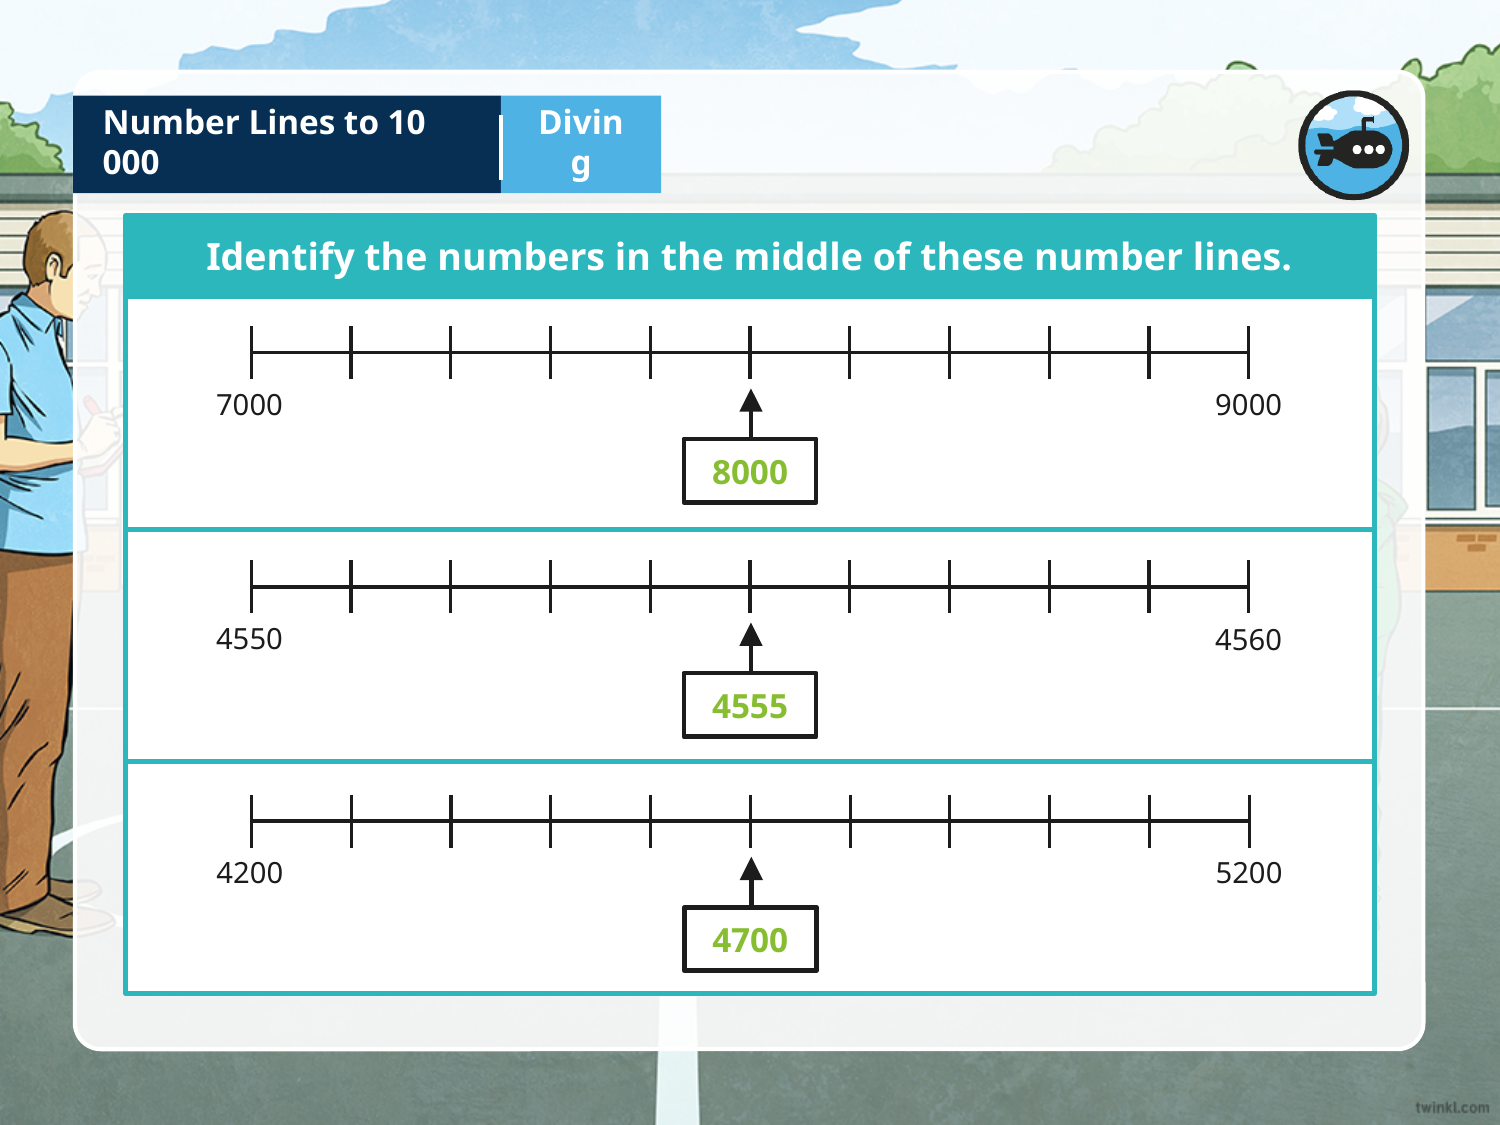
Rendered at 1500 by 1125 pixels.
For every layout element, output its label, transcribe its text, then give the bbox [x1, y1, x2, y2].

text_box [251, 794, 1250, 848]
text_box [251, 326, 1249, 380]
text_box 4700 [684, 907, 817, 971]
text_box Diving [500, 95, 662, 194]
text_box 4555 [683, 673, 817, 737]
text_box . [125, 761, 1375, 994]
text_box Identify the numbers in the middle of these number lines. [125, 215, 1375, 296]
text_box 5200 [1200, 847, 1298, 898]
text_box 8000 [683, 438, 817, 503]
text_box 4200 [201, 847, 299, 897]
picture [0, 0, 1500, 1125]
text_box 7000 [201, 378, 298, 429]
text_box 9000 [1200, 379, 1298, 429]
text_box . [125, 529, 1375, 761]
text_box 4560 [1200, 613, 1298, 664]
text_box Number Lines to 10 000 [73, 95, 500, 194]
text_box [251, 560, 1249, 614]
text_box 4550 [201, 612, 298, 663]
text_box . [125, 296, 1375, 529]
